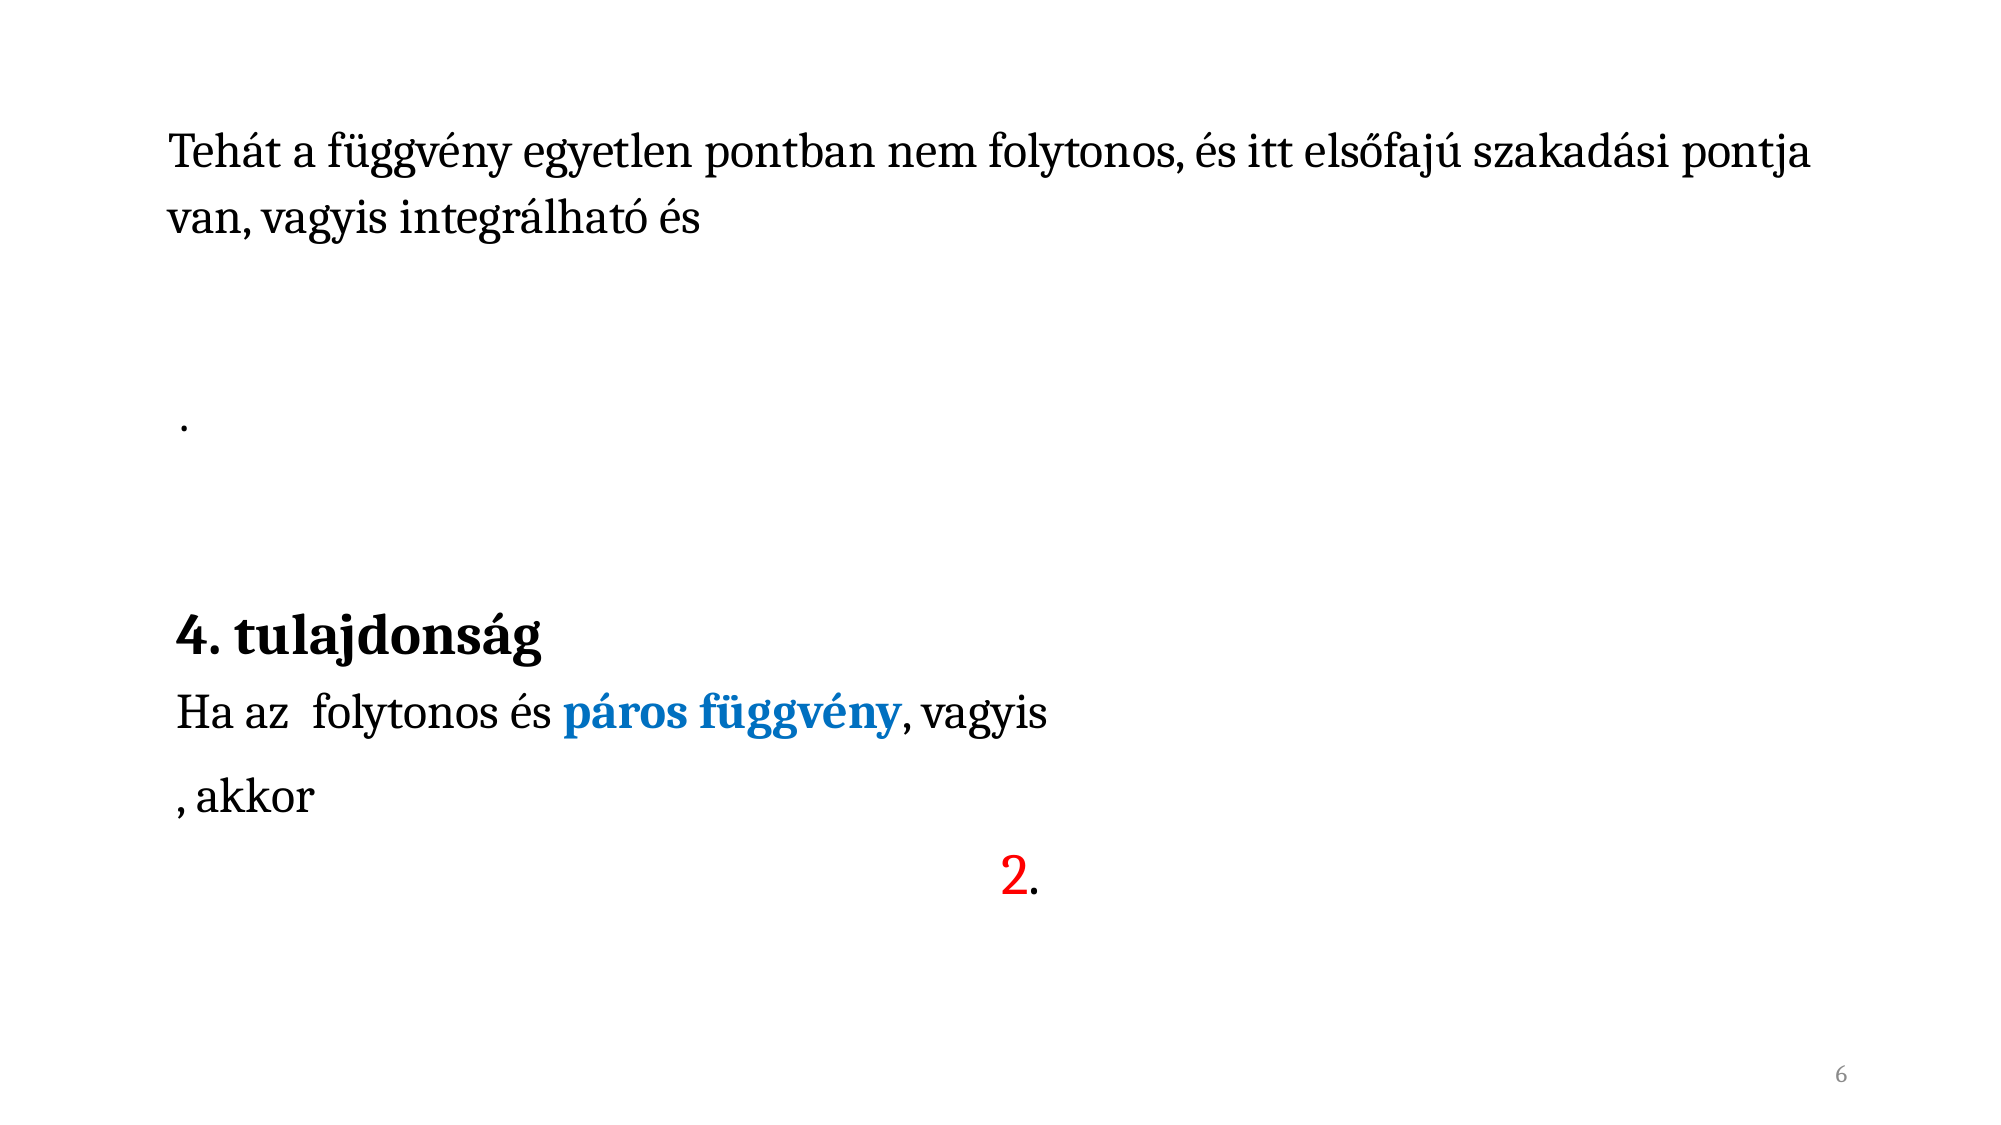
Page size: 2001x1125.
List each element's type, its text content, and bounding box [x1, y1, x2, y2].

slide_number 6 [1412, 1042, 1863, 1103]
